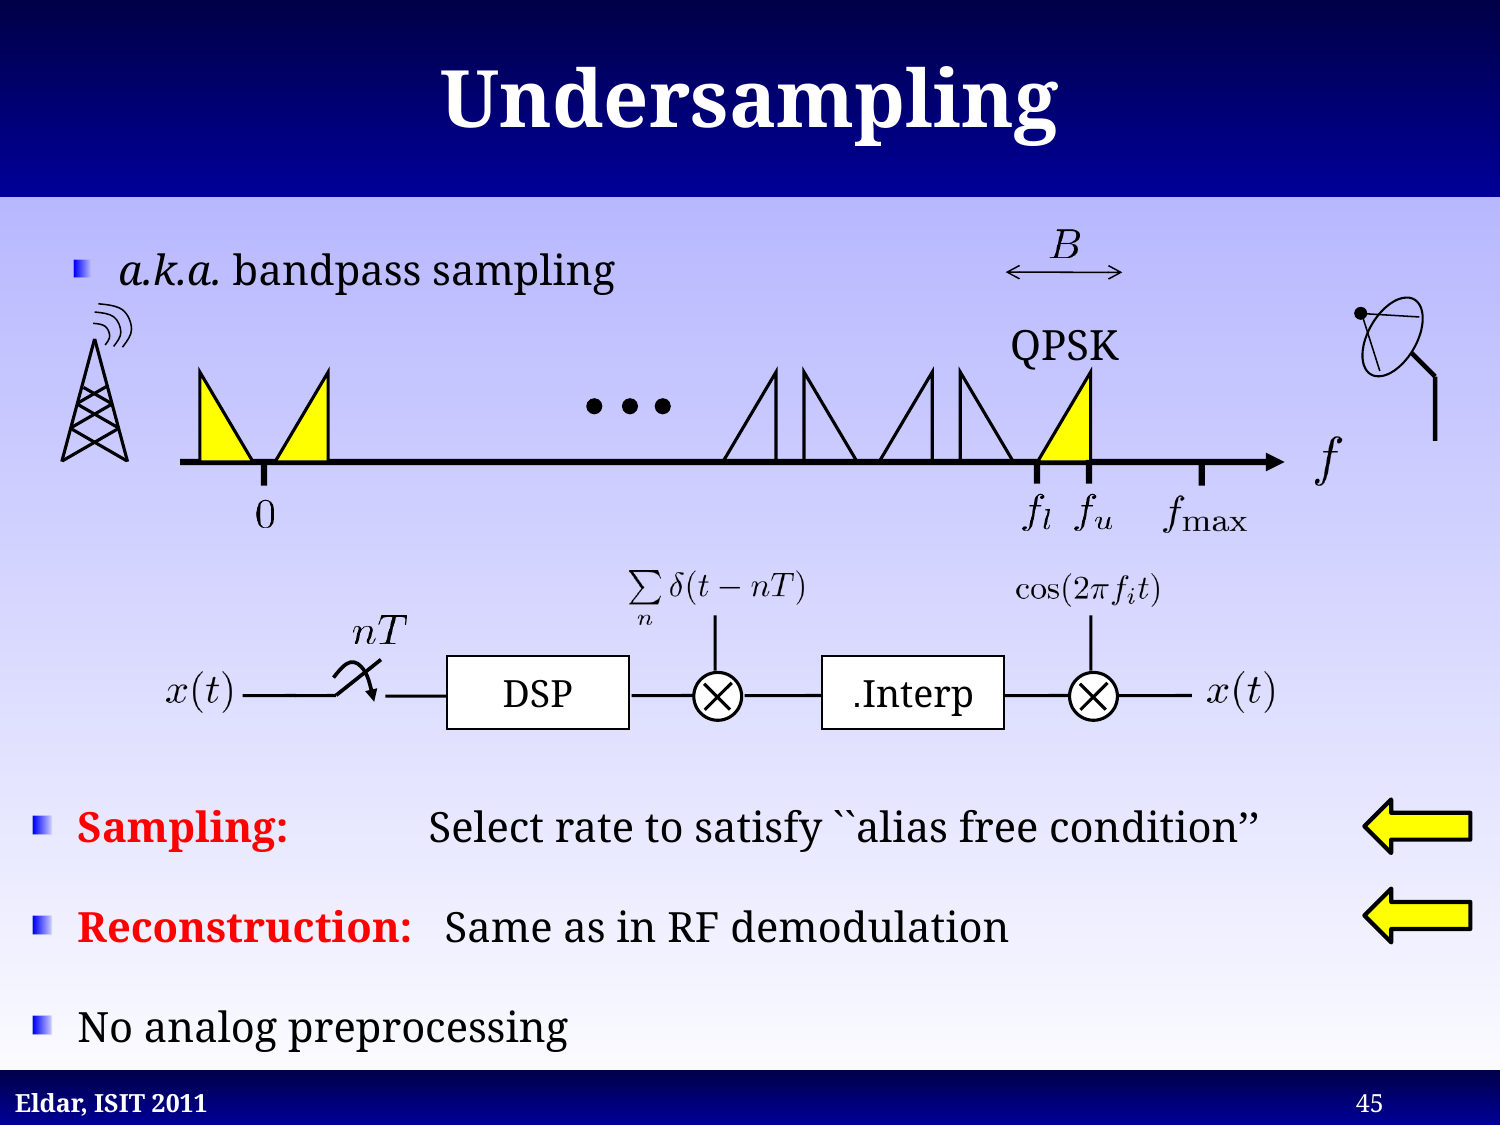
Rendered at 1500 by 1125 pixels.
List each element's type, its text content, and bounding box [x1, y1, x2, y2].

title Undersampling [75, 19, 1425, 172]
picture [31, 1014, 54, 1037]
picture [1016, 572, 1160, 607]
picture [628, 570, 804, 625]
text_box [722, 372, 776, 462]
picture [255, 499, 274, 528]
text_box DSP [447, 656, 629, 730]
text_box [1362, 797, 1473, 855]
text_box [1202, 455, 1285, 469]
text_box a.k.a. bandpass sampling [57, 236, 631, 302]
picture [1048, 229, 1080, 259]
text_box [804, 372, 858, 462]
picture [1162, 495, 1247, 534]
text_box QPSK [995, 311, 1134, 377]
picture [1302, 432, 1351, 492]
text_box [586, 398, 671, 414]
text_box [333, 659, 382, 702]
picture [165, 670, 233, 714]
picture [1022, 492, 1050, 532]
text_box Sampling: Select rate to satisfy ``alias free condition’’ Reconstruction: Same as in RF demodulation No analog preprocessing [16, 793, 1286, 1059]
text_box [879, 372, 933, 462]
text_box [62, 303, 132, 464]
text_box Interp. [822, 656, 1004, 730]
text_box [960, 372, 1014, 462]
picture [1207, 670, 1274, 714]
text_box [1354, 291, 1436, 441]
text_box [199, 372, 254, 462]
picture [31, 914, 54, 937]
text_box [1362, 886, 1473, 945]
text_box [1037, 377, 1091, 462]
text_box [693, 672, 742, 721]
picture [72, 258, 95, 280]
picture [31, 814, 54, 837]
picture [352, 614, 407, 644]
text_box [1069, 672, 1118, 721]
picture [1074, 492, 1112, 532]
text_box [274, 372, 329, 462]
